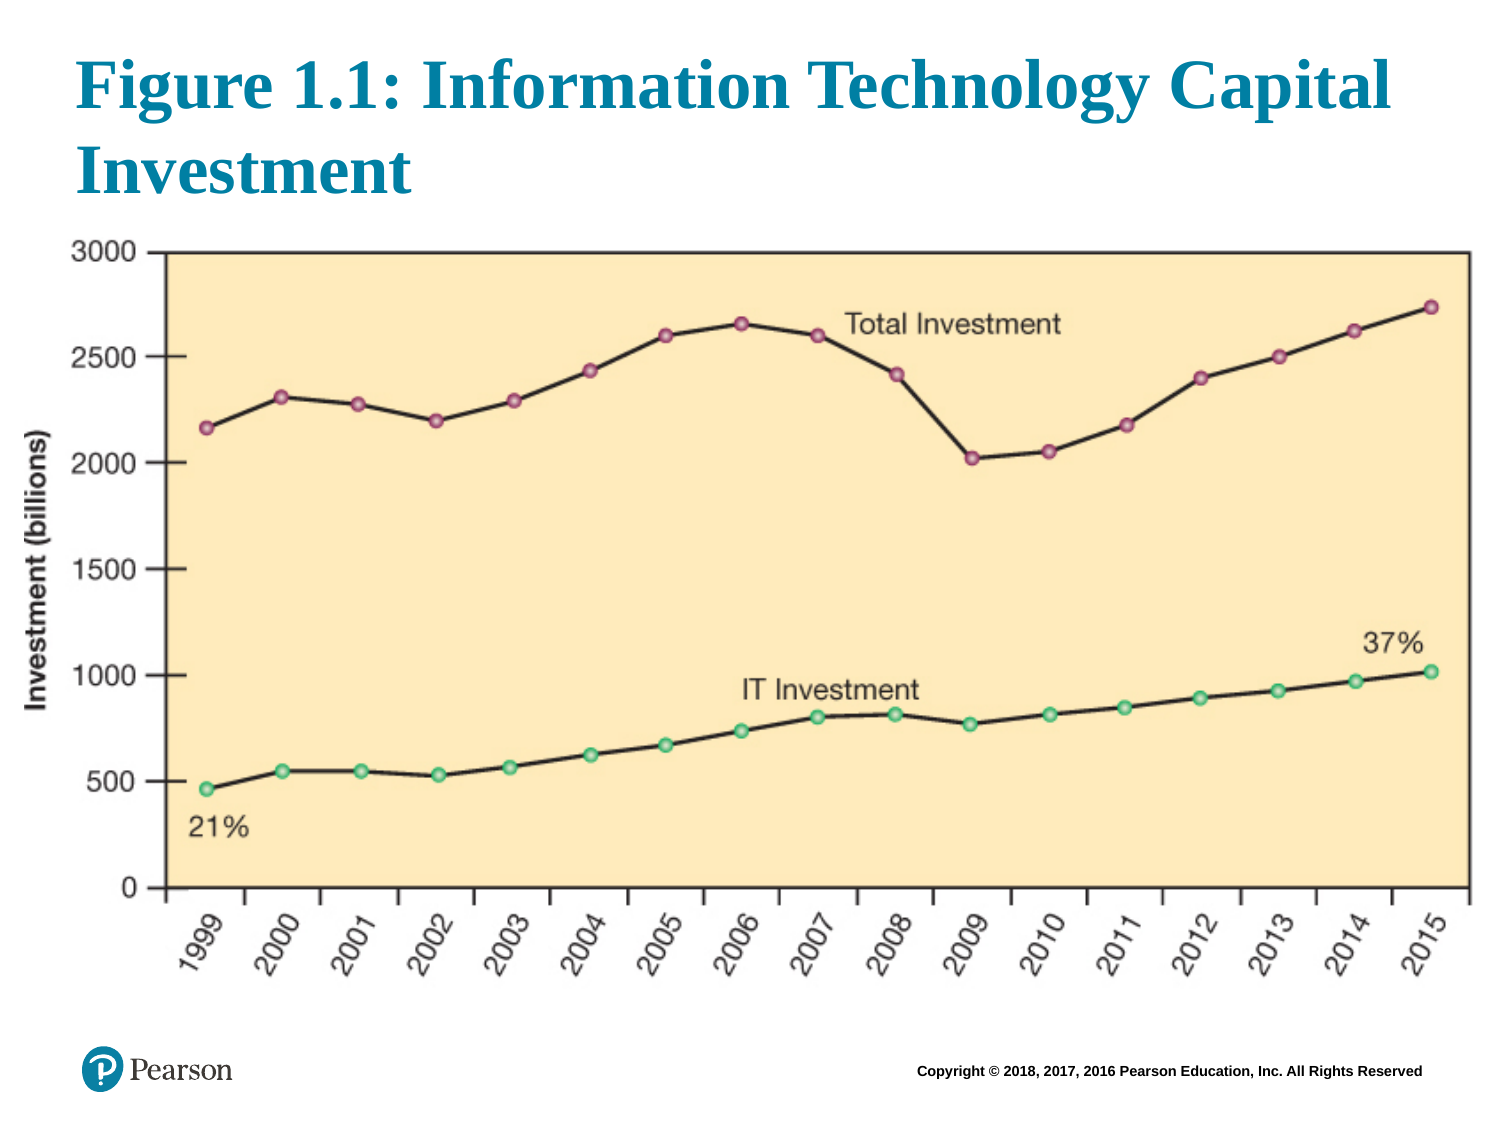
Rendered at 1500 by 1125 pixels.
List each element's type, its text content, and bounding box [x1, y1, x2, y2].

title Figure 1.1: Information Technology Capital Investment [75, 37, 1425, 213]
picture [23, 237, 1476, 990]
